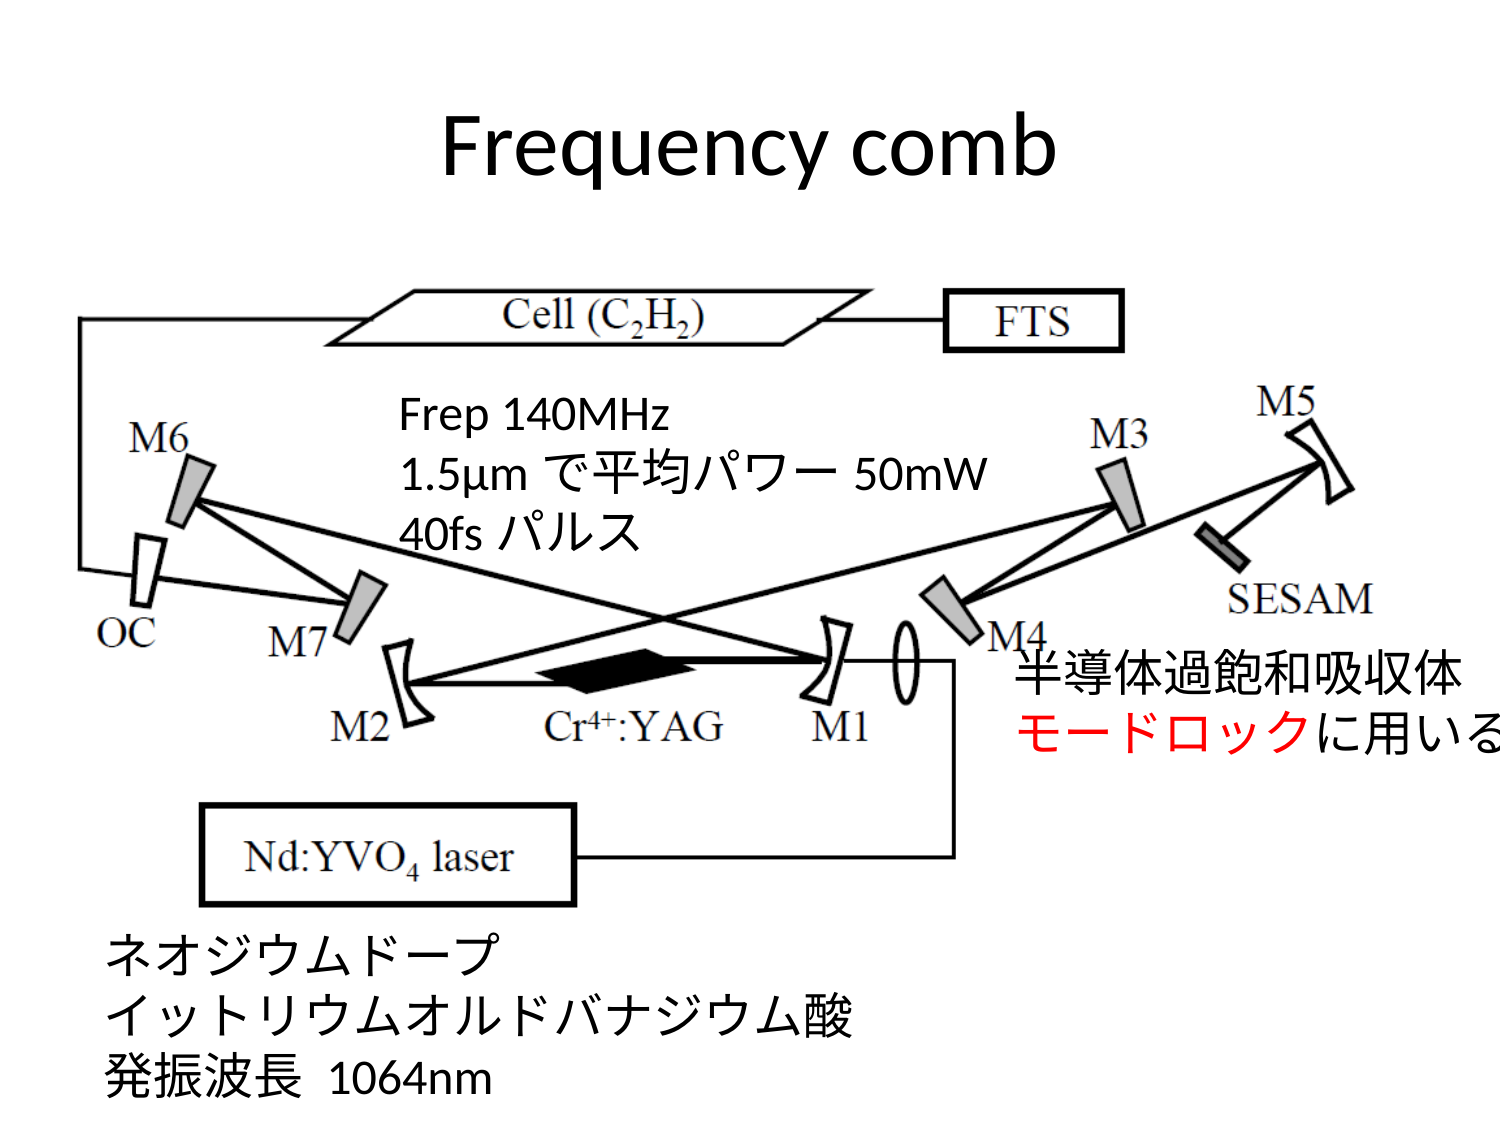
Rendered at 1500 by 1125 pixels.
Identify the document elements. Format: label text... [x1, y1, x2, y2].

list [40, 243, 1424, 919]
title Frequency comb [75, 45, 1425, 233]
text_box ネオジウムドープ イットリウムオルドバナジウム酸 発振波長 1064nm [88, 927, 869, 1112]
text_box 半導体過飽和吸収体 モードロックに用いる [1428, 634, 1500, 770]
